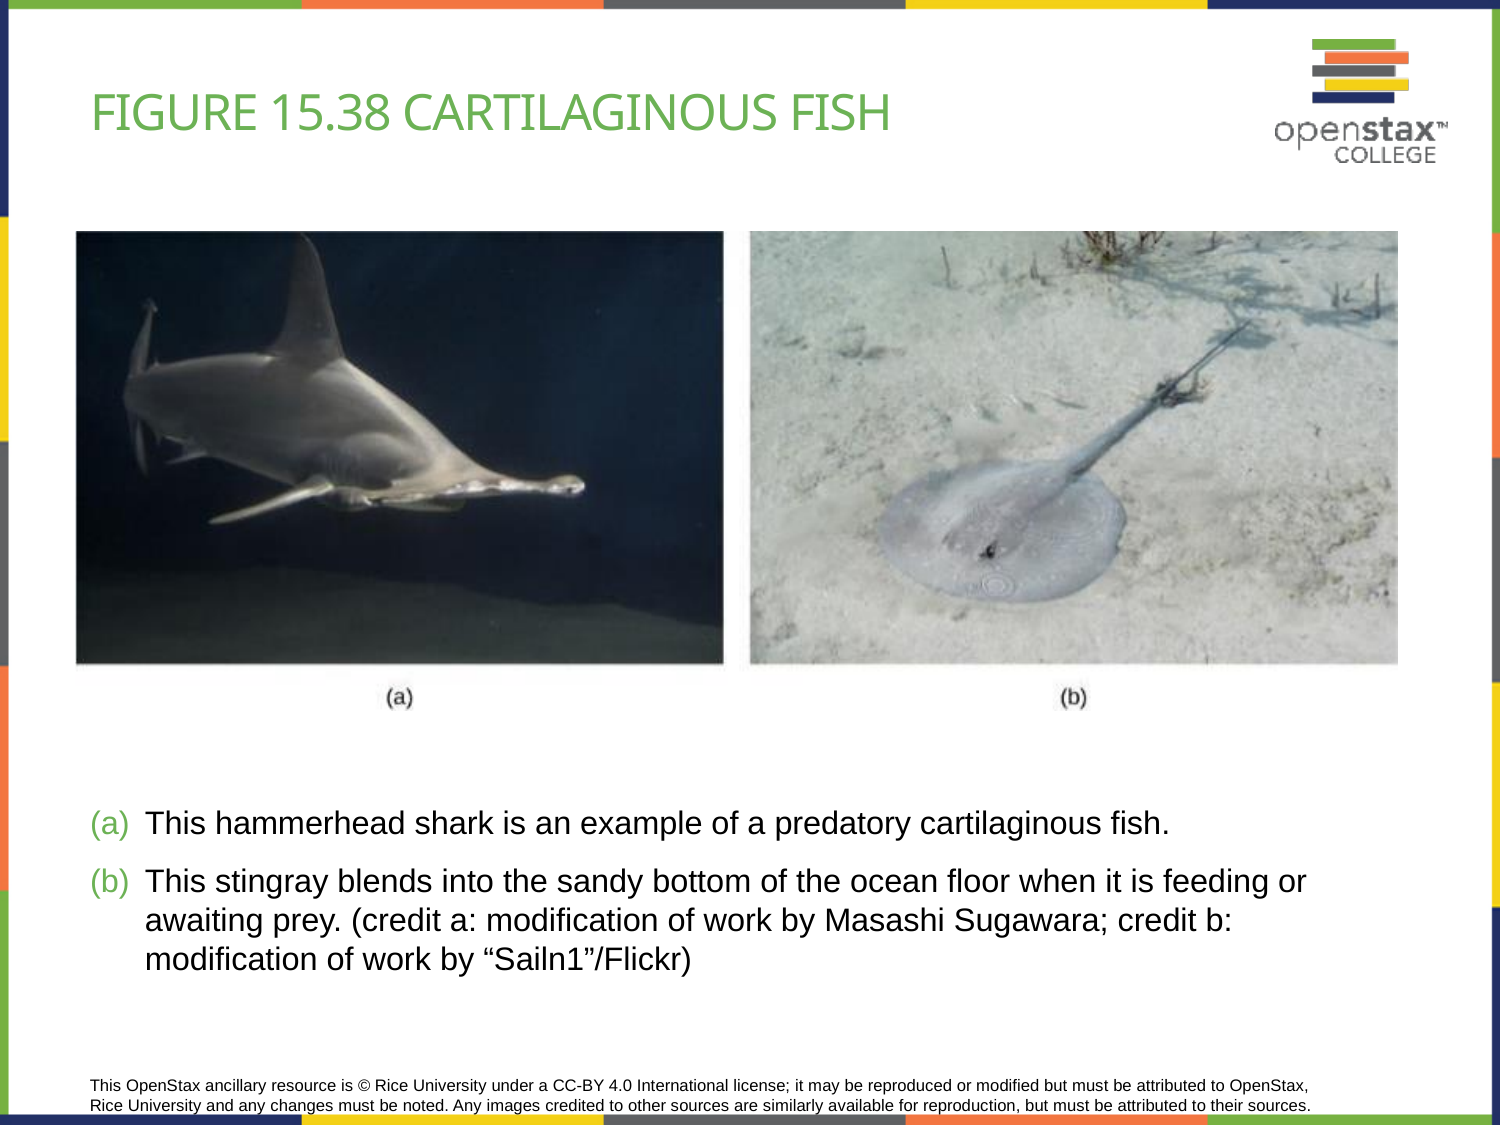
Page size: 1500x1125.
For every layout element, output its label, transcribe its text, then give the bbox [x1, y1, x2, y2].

title Figure 15.38 cartilaginous fish [75, 39, 1274, 148]
picture [0, 0, 1500, 1125]
text_box This OpenStax ancillary resource is © Rice University under a CC-BY 4.0 International license; it may be reproduced or modified but must be attributed to OpenStax, Rice University and any changes must be noted. Any images credited to other sources are similarly available for reproduction, but must be attributed to their sources. [75, 1067, 1336, 1114]
list This hammerhead shark is an example of a predatory cartilaginous fish. This stingray blends into the sandy bottom of the ocean floor when it is feeding or awaiting prey. (credit a: modification of work by Masashi Sugawara; credit b: modification of work by “Sailn1”/Flickr) [75, 794, 1398, 986]
